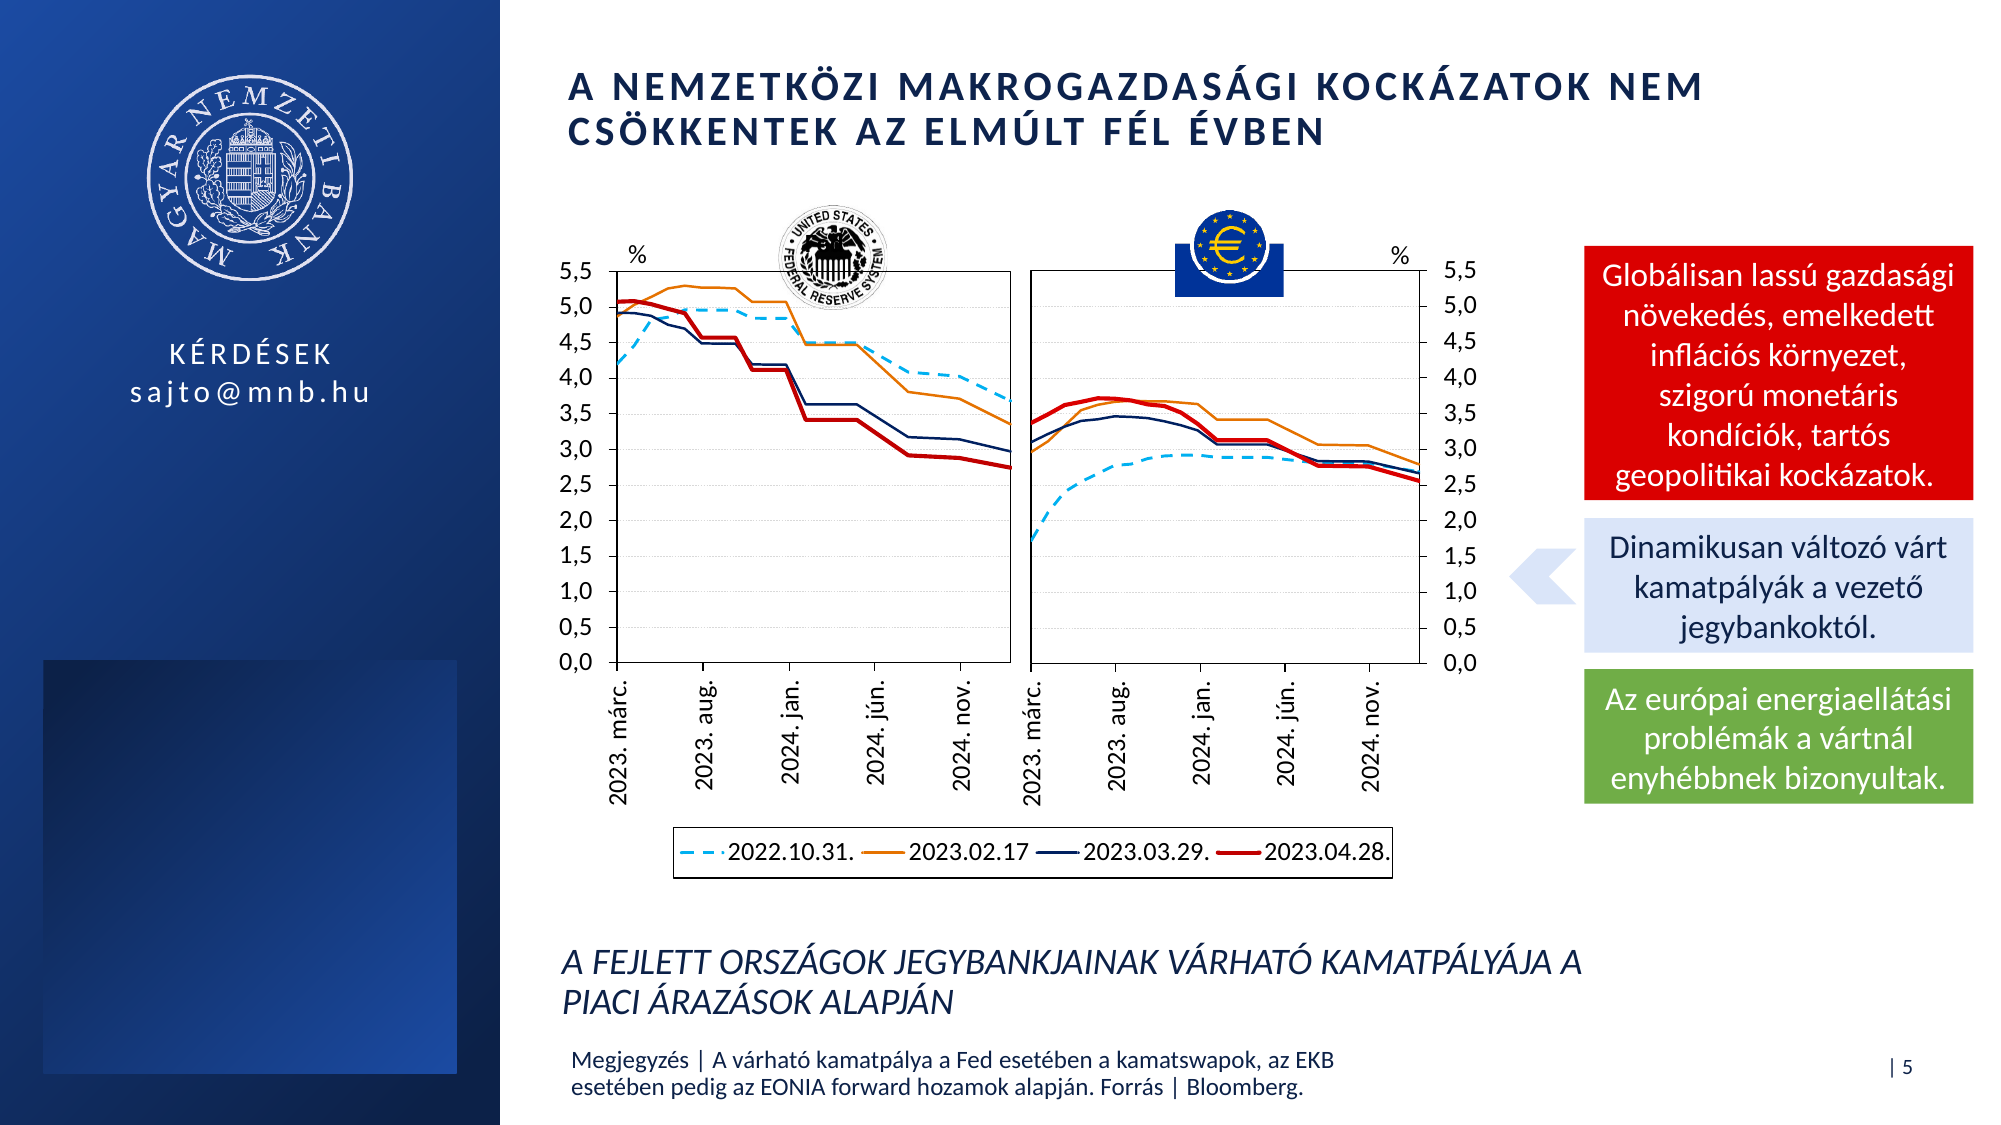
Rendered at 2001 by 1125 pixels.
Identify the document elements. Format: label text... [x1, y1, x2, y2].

text_box Megjegyzés | A várható kamatpálya a Fed esetében a kamatswapok, az EKB esetében pedig az EONIA forward hozamok alapján. Forrás | Bloomberg. [556, 1035, 1375, 1113]
text_box Globálisan lassú gazdasági növekedés, emelkedett inflációs környezet, szigorú monetáris kondíciók, tartós geopolitikai kockázatok. [1584, 245, 1974, 501]
text_box Dinamikusan változó várt kamatpályák a vezető jegybankoktól. [1584, 518, 1974, 653]
picture [556, 205, 1502, 893]
text_box A fejlett országok jegybankjainak várható kamatpályája a piaci árazások alapján [546, 934, 1636, 1031]
title A nemzetközi makrogazdasági kockázatok nem csökkentek az elmúlt fél évben [556, 50, 1933, 168]
text_box [1509, 548, 1577, 605]
text_box Az európai energiaellátási problémák a vártnál enyhébbnek bizonyultak. [1584, 669, 1974, 804]
